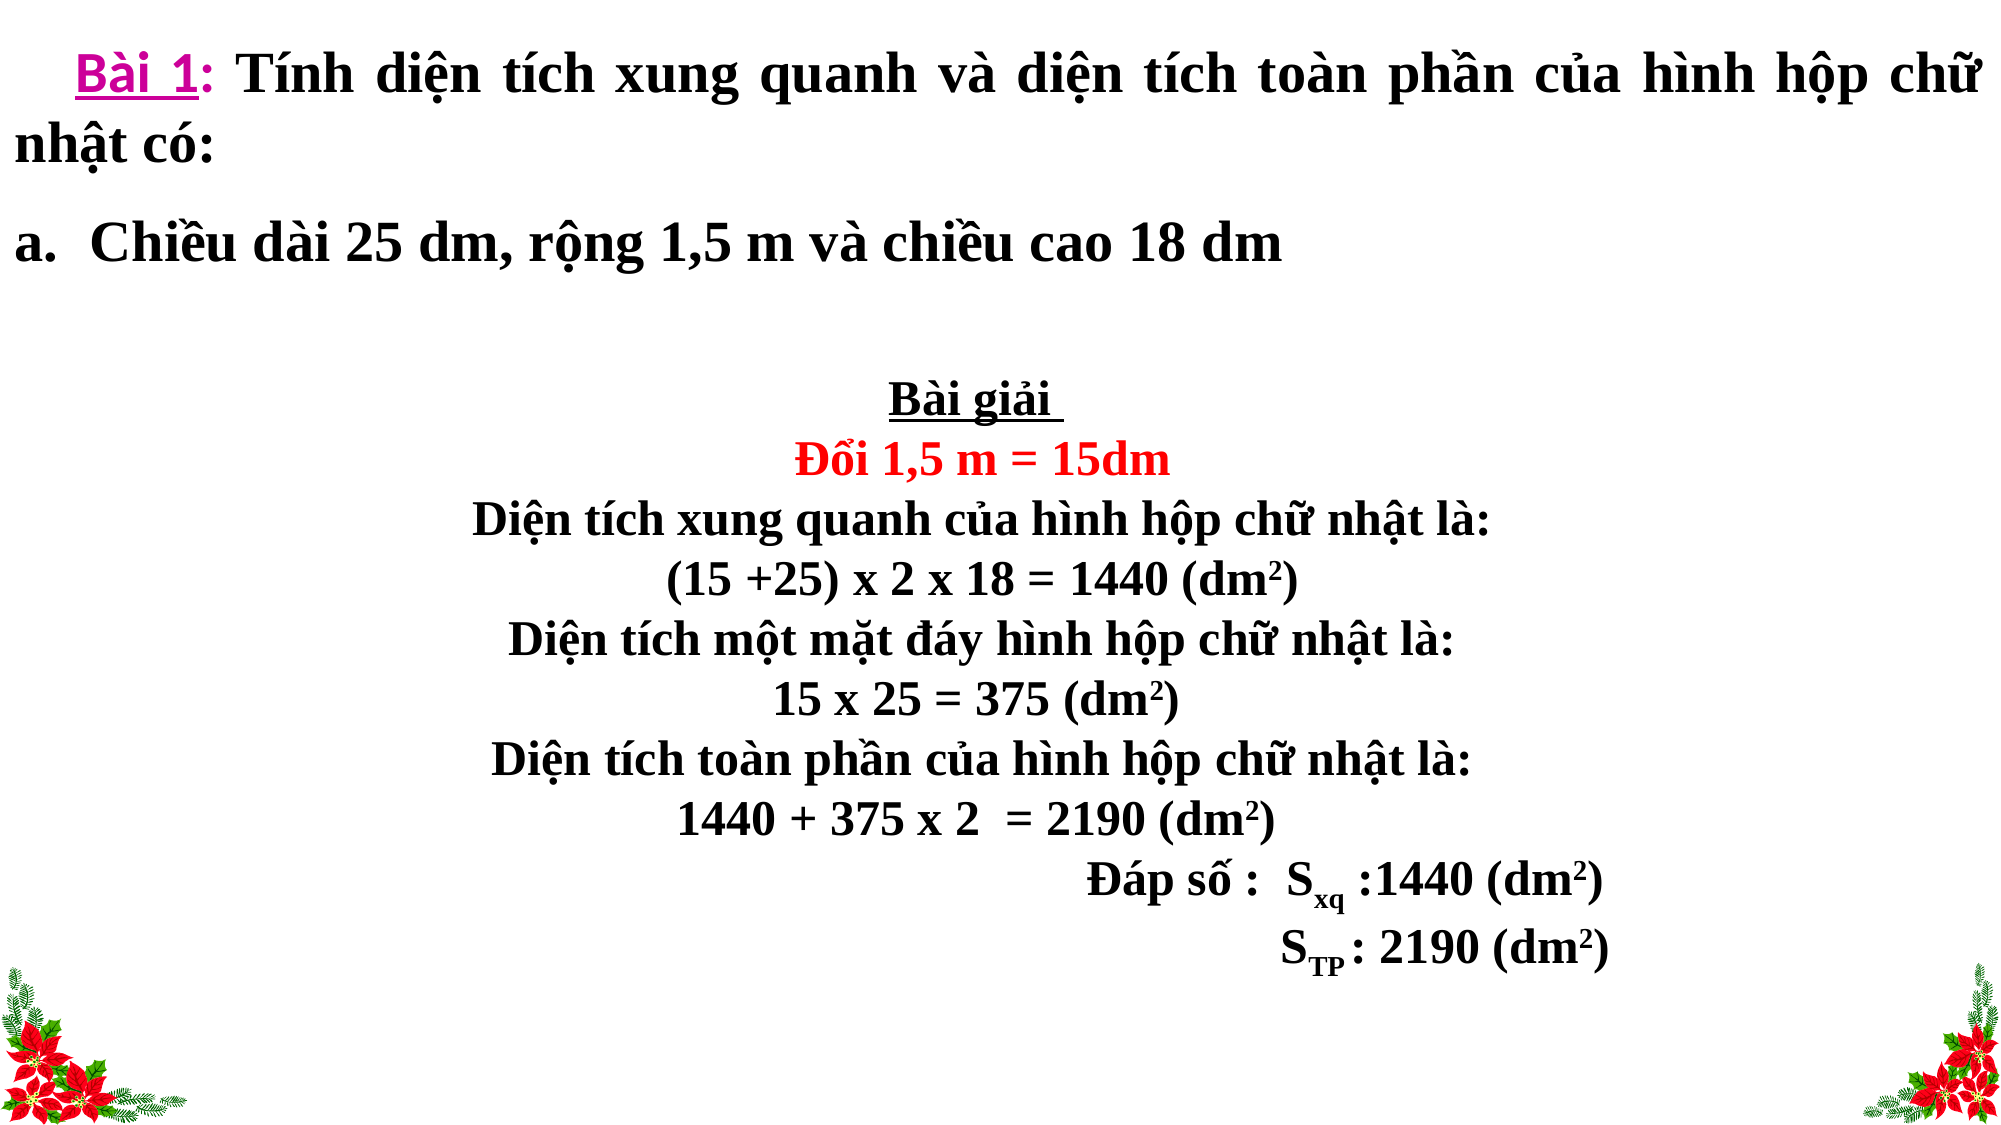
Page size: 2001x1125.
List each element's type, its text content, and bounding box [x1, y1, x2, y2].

text_box Bài 1: Tính diện tích xung quanh và diện tích toàn phần của hình hộp chữ nhật có: Chiều dài 25 dm, rộng 1,5 m và chiều cao 18 dm [0, 26, 2000, 281]
picture [14, 952, 173, 1125]
text_box Bài giải Đổi 1,5 m = 15dm Diện tích xung quanh của hình hộp chữ nhật là: (15 +25) x 2 x 18 = 1440 (dm2) Diện tích một mặt đáy hình hộp chữ nhật là: 15 x 25 = 375 (dm2) Diện tích toàn phần của hình hộp chữ nhật là: 1440 + 375 x 2 = 2190 (dm2) Đáp số : Sxq :1440 (dm2) STP : 2190 (dm2) [0, 358, 1966, 1080]
picture [1862, 962, 2000, 1125]
